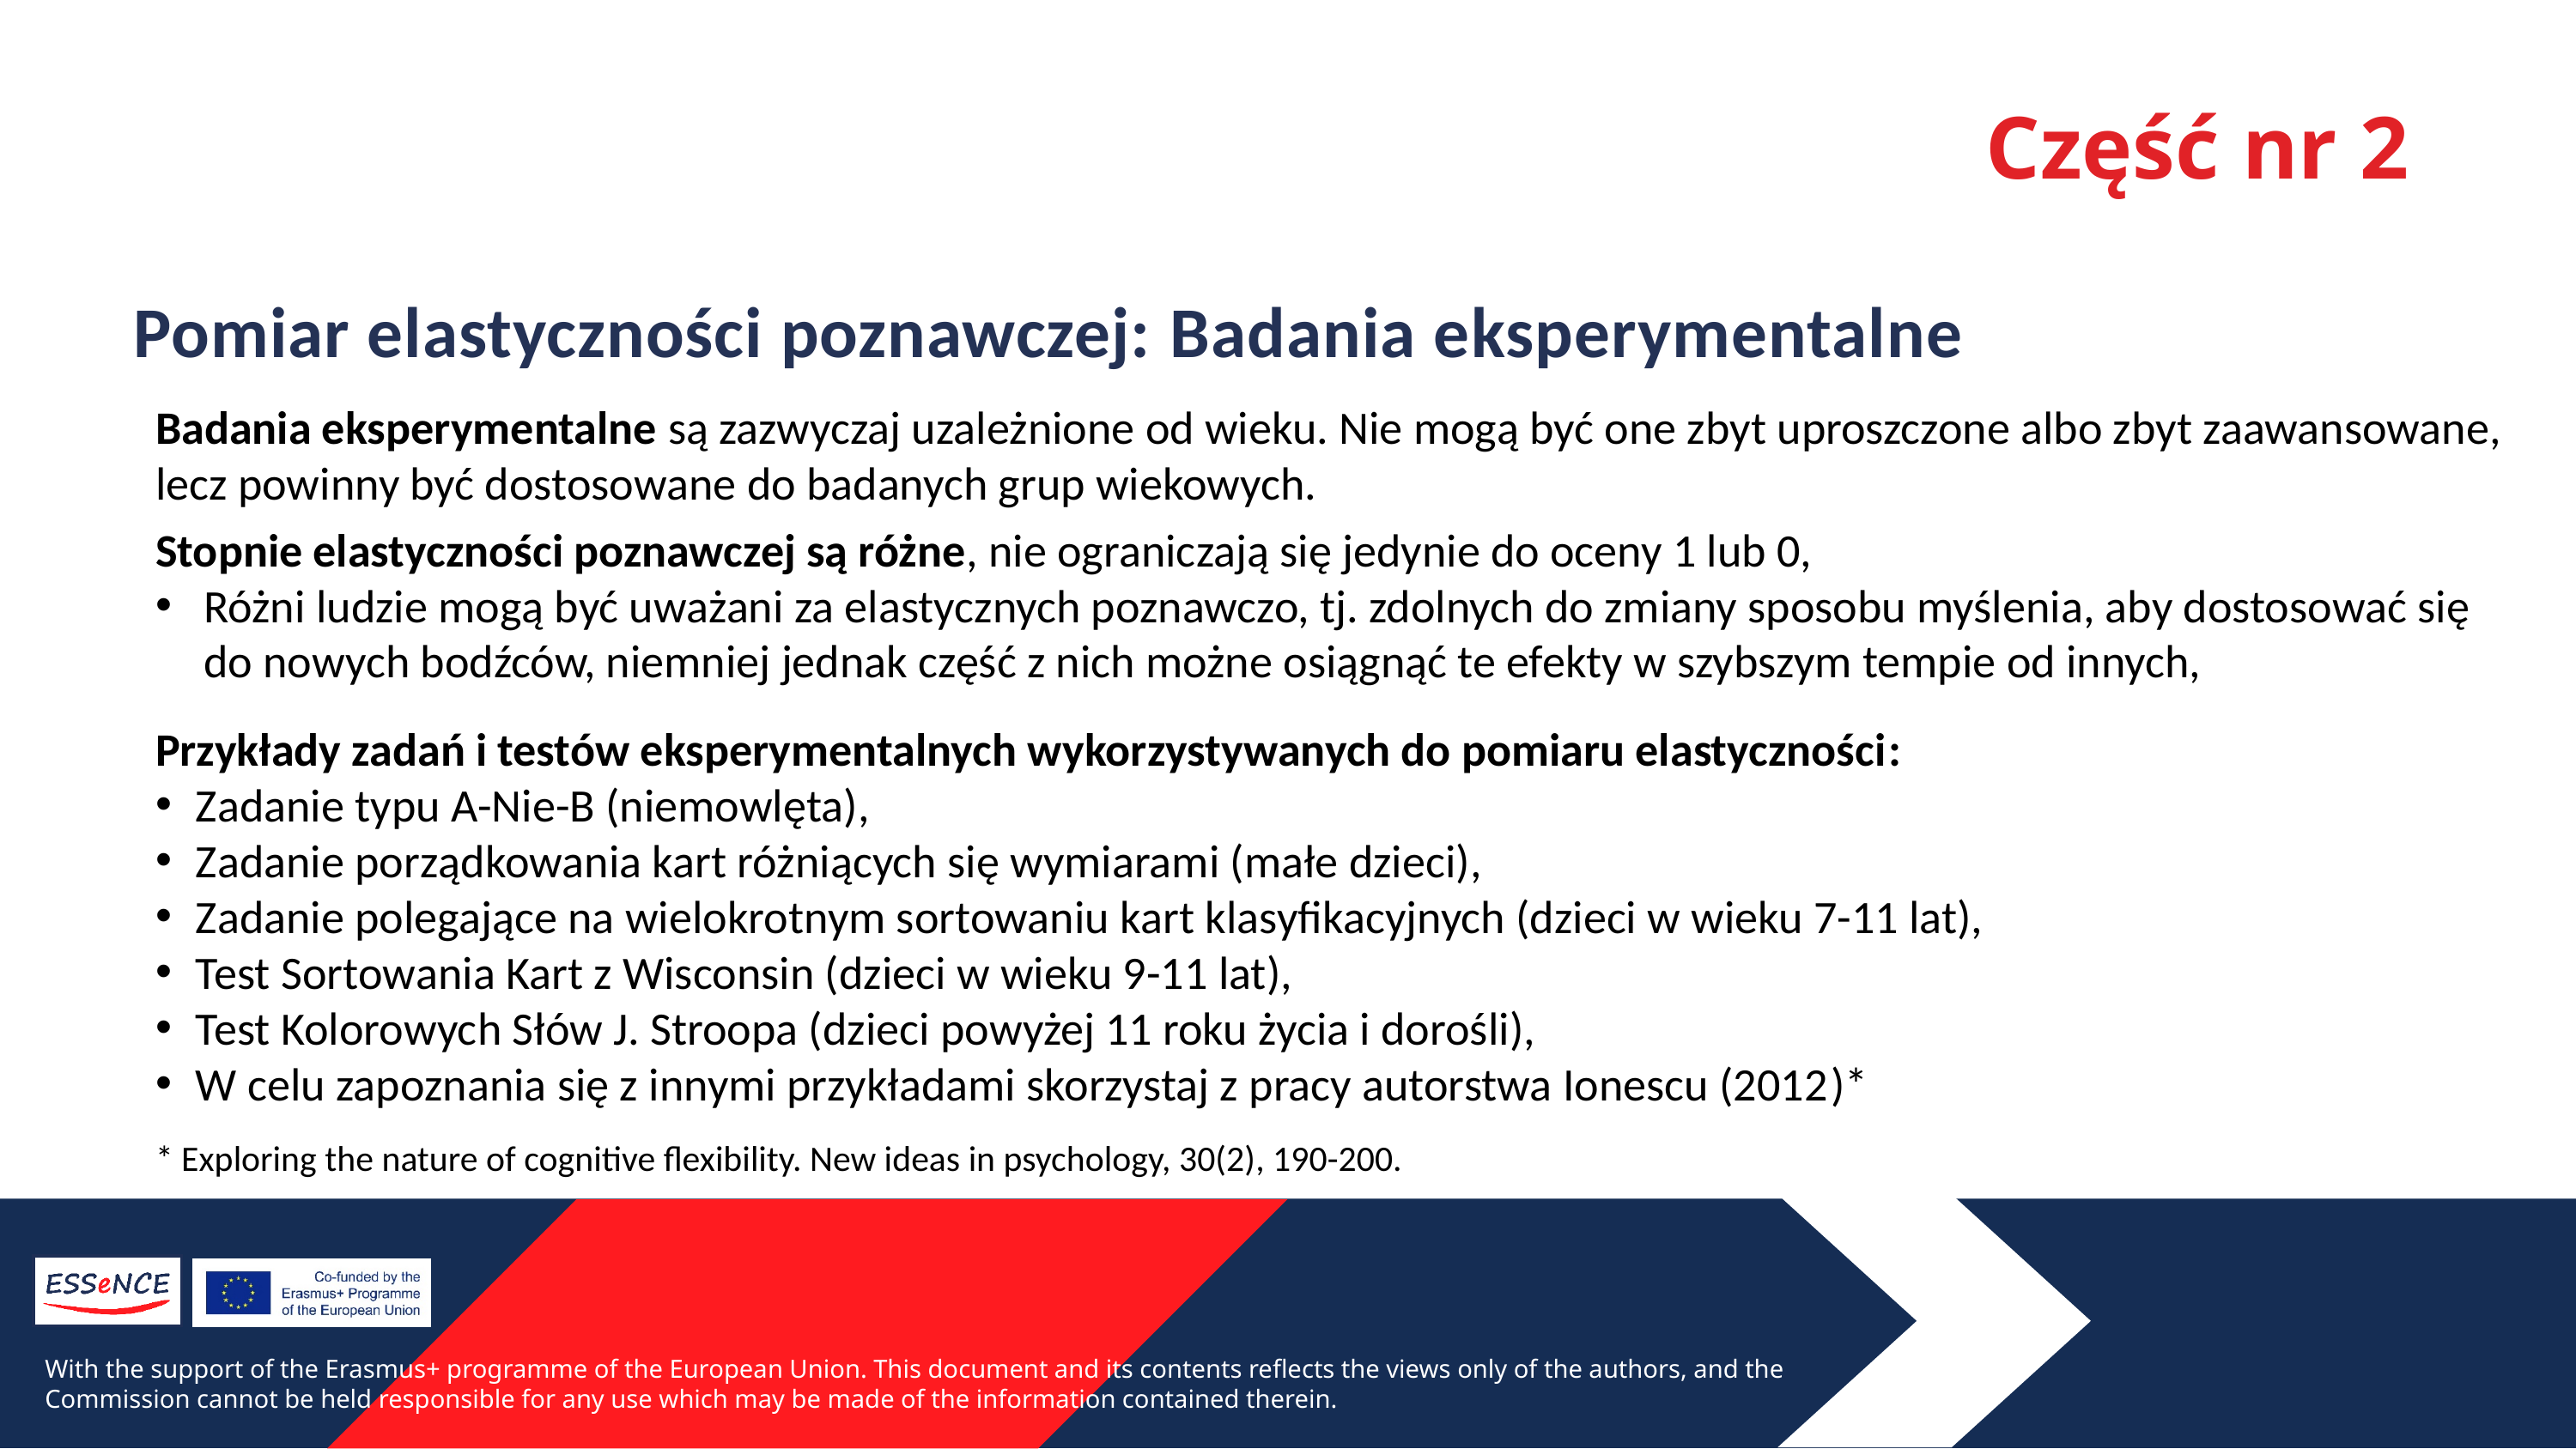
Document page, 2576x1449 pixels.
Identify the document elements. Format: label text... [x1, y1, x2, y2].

text_box Część nr 2 [1985, 91, 2515, 197]
text_box Badania eksperymentalne są zazwyczaj uzależnione od wieku. Nie mogą być one zbyt uproszczone albo zbyt zaawansowane, lecz powinny być dostosowane do badanych grup wiekowych. Stopnie elastyczności poznawczej są różne, nie ograniczają się jedynie do oceny 1 lub 0, Różni ludzie mogą być uważani za elastycznych poznawczo, tj. zdolnych do zmiany sposobu myślenia, aby dostosować się do nowych bodźców, niemniej jednak część z nich możne osiągnąć te efekty w szybszym tempie od innych, Przykłady zadań i testów eksperymentalnych wykorzystywanych do pomiaru elastyczności: Zadanie typu A-Nie-B (niemowlęta), Zadanie porządkowania kart różniących się wymiarami (małe dzieci), Zadanie polegające na wielokrotnym sortowaniu kart klasyfikacyjnych (dzieci w wieku 7-11 lat), Test Sortowania Kart z Wisconsin (dzieci w wieku 9-11 lat), Test Kolorowych Słów J. Stroopa (dzieci powyżej 11 roku życia i dorośli), W celu zapoznania się z innymi przykładami skorzystaj z pracy autorstwa Ionescu (2012)* * Exploring the nature of cognitive flexibility. New ideas in psychology, 30(2), 190-200. [143, 391, 2533, 1185]
text_box Pomiar elastyczności poznawczej: Badania eksperymentalne [131, 284, 2082, 373]
text_box With the support of the Erasmus+ programme of the European Union. This document and its contents reflects the views only of the authors, and the Commission cannot be held responsible for any use which may be made of the information contained therein. [32, 1346, 1803, 1420]
picture [192, 1258, 431, 1328]
picture [32, 1254, 183, 1328]
